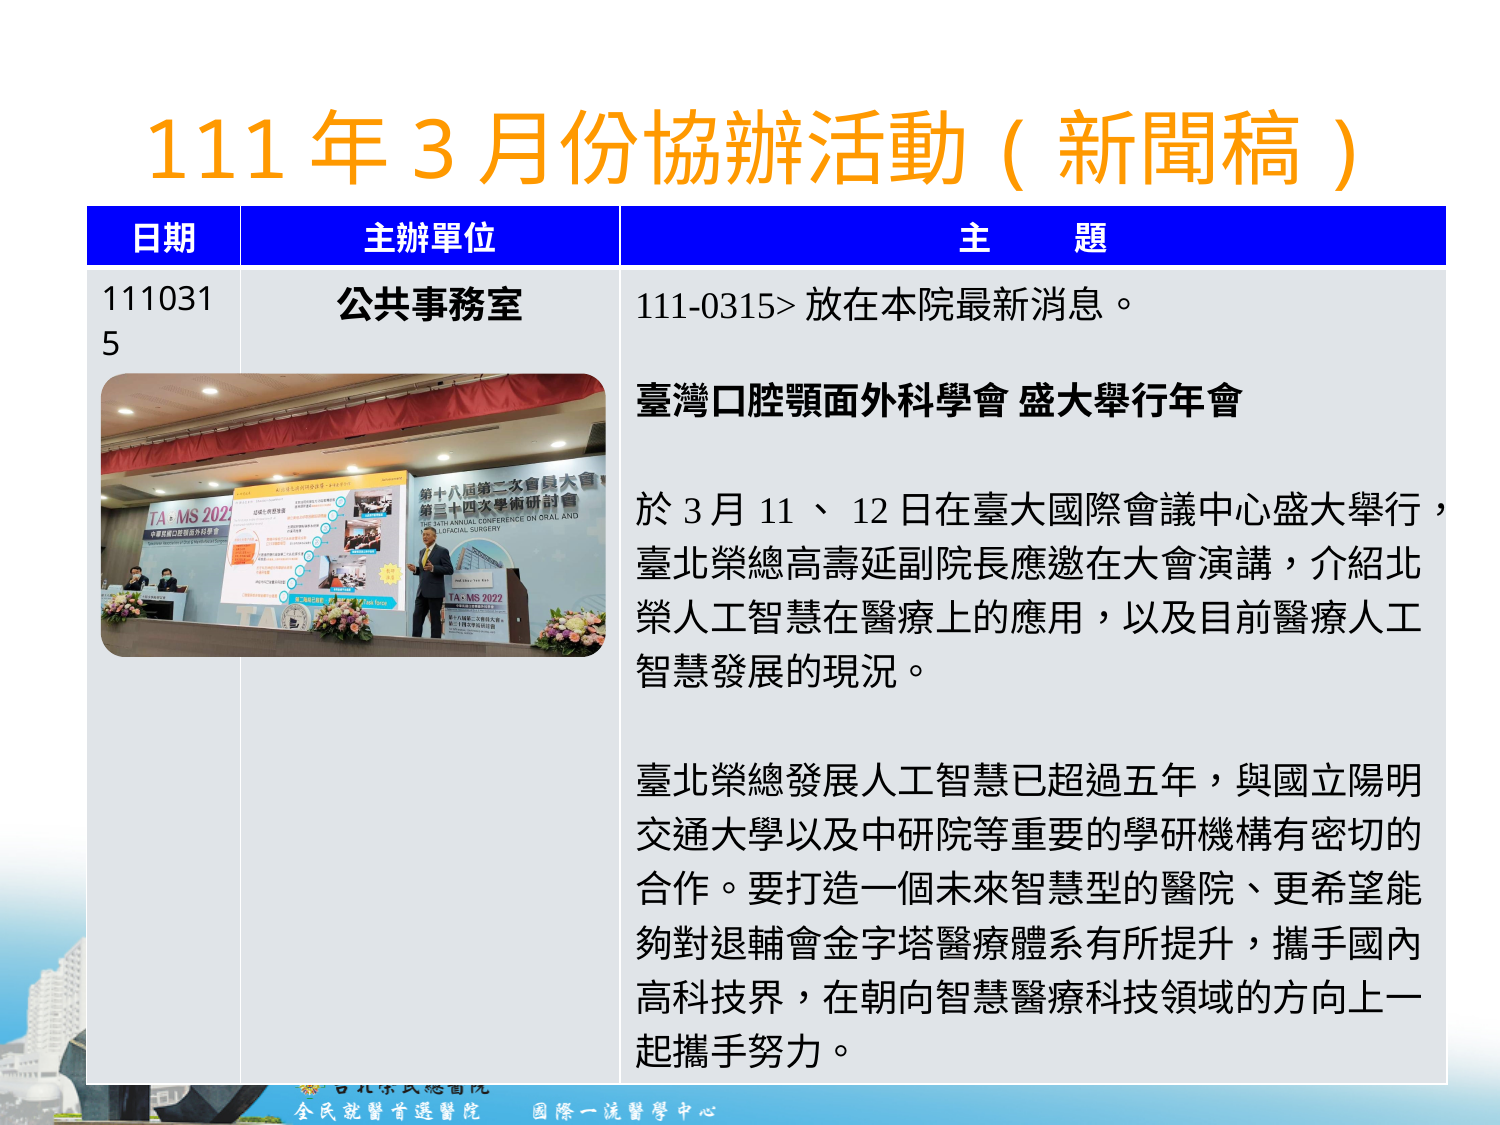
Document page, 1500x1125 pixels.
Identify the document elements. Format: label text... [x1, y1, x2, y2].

picture [0, 0, 1500, 1125]
title 111年3月份協辦活動(新聞稿) [100, 78, 1413, 203]
table_header 主辦單位 [241, 206, 619, 265]
table_cell 1110315 [87, 270, 240, 1083]
table_header 日期 [87, 206, 240, 265]
slide_number 8 [1448, 1034, 1452, 1080]
table_cell 111-0315>放在本院最新消息。 臺灣口腔顎面外科學會 盛大舉行年會 於3月11、12日在臺大國際會議中心盛大舉行，臺北榮總高壽延副院長應邀在大會演講，介紹北榮人工智慧在醫療上的應用，以及目前醫療人工智慧發展的現況。 臺北榮總發展人工智慧已超過五年，與國立陽明交通大學以及中研院等重要的學研機構有密切的合作。要打造一個未來智慧型的醫院、更希望能夠對退輔會金字塔醫療體系有所提升，攜手國內高科技界，在朝向智慧醫療科技領域的方向上一起攜手努力。 [621, 270, 1446, 1083]
table_cell 公共事務室 [241, 270, 619, 1083]
table_header 主 題 [621, 206, 1446, 265]
